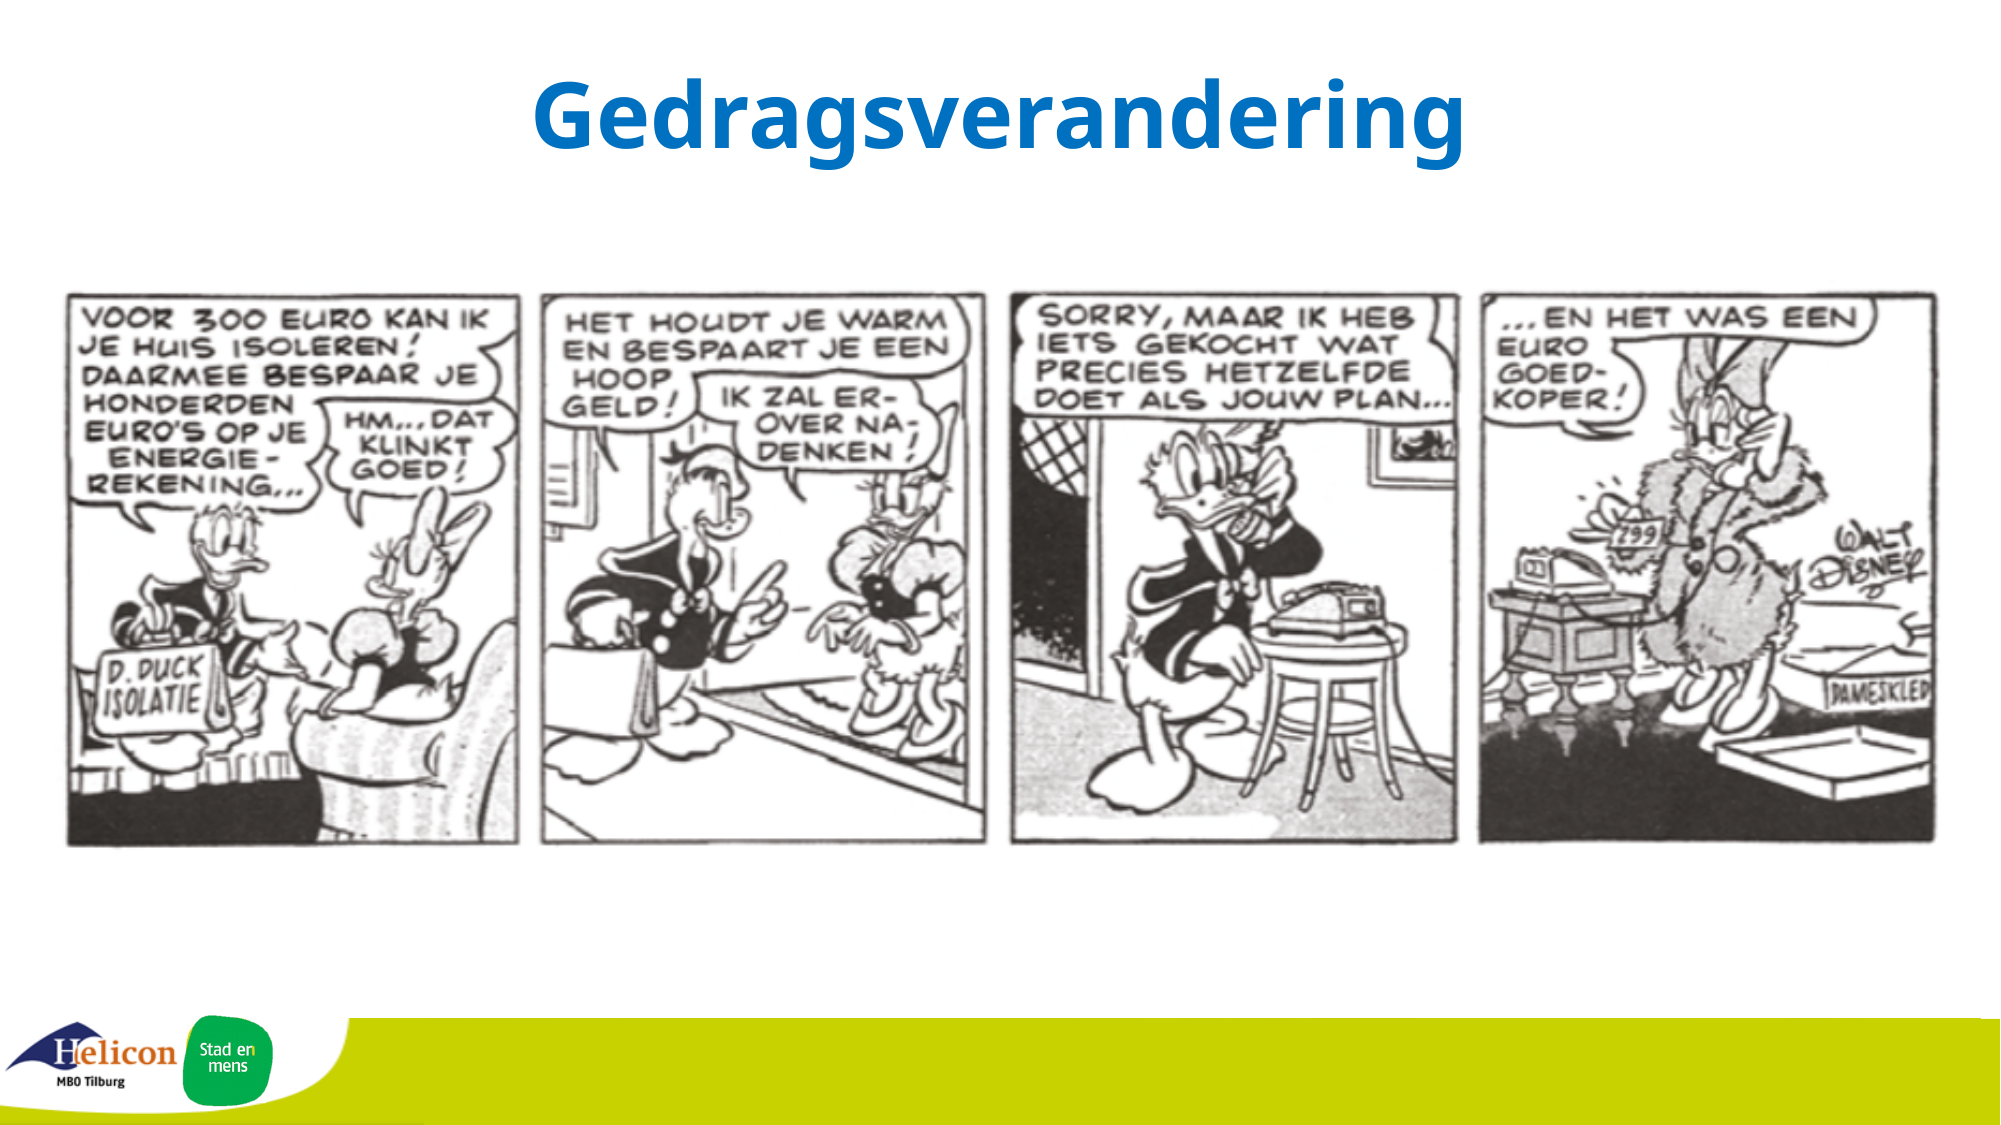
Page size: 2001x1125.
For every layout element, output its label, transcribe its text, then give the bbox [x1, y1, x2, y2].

title Gedragsverandering [249, 61, 1751, 204]
picture [0, 1013, 424, 1125]
picture [49, 279, 1951, 865]
